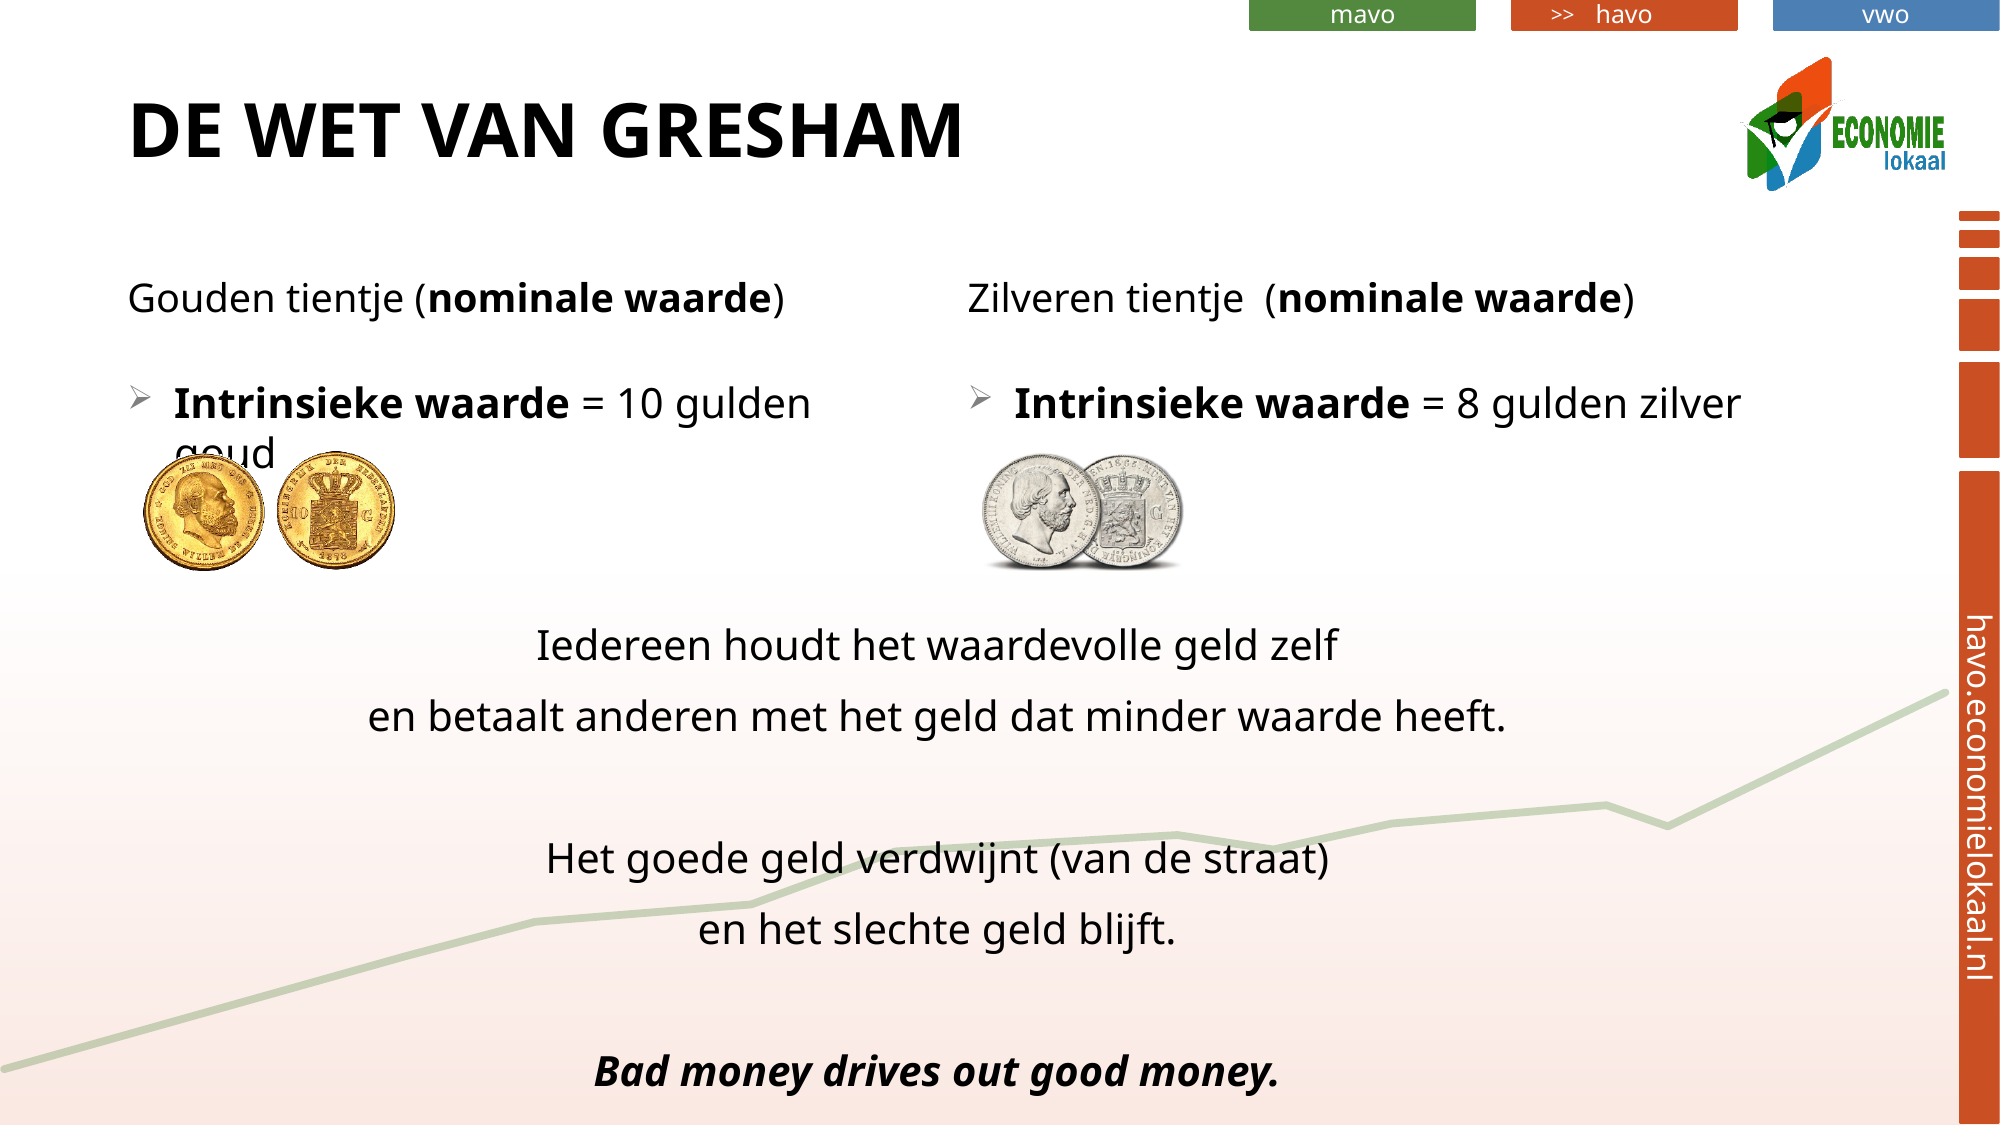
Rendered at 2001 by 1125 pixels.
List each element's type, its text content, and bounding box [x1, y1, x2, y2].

picture [143, 450, 395, 571]
text_box Intrinsieke waarde = 10 gulden goud [112, 368, 937, 600]
list Gouden tientje (nominale waarde) [112, 265, 923, 329]
text_box Iedereen houdt het waardevolle geld zelf en betaalt anderen met het geld dat minder waarde heeft. Het goede geld verdwijnt (van de straat) en het slechte geld blijft. Bad money drives out good money. [112, 611, 1763, 1111]
title De wet van gresham [112, 74, 1616, 208]
picture [1739, 57, 1946, 191]
text_box Intrinsieke waarde = 8 gulden zilver [952, 368, 1763, 600]
list Zilveren tientje (nominale waarde) [952, 265, 1763, 329]
picture [952, 450, 1224, 571]
